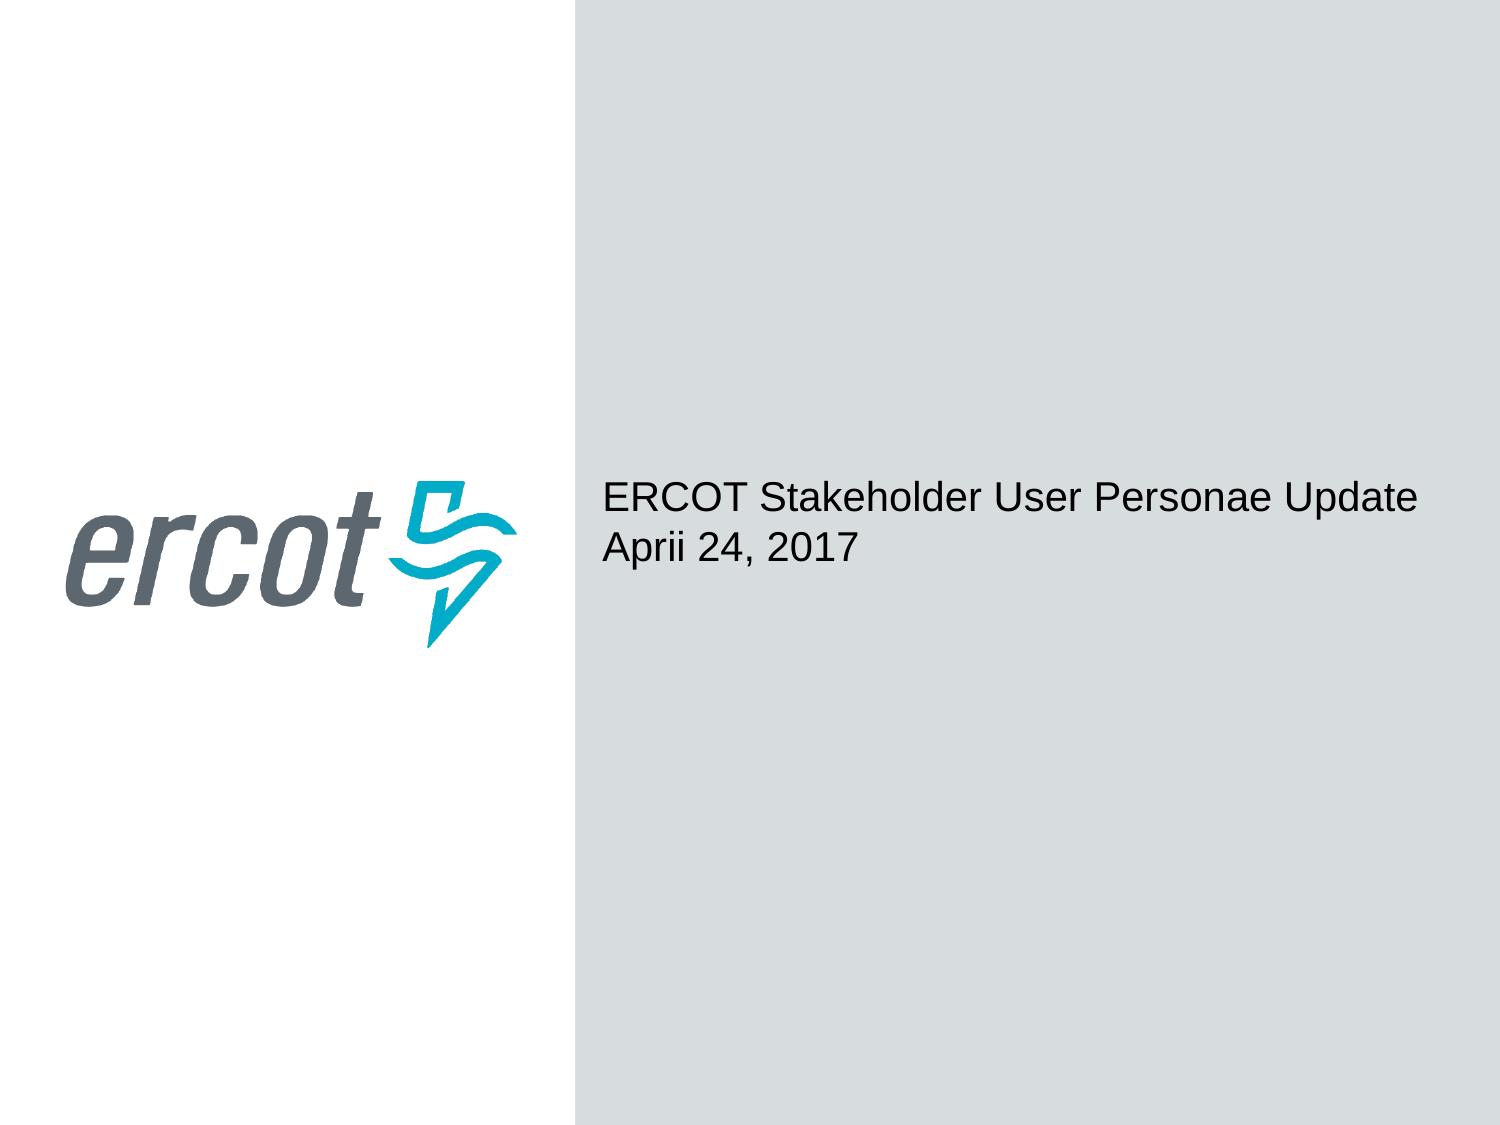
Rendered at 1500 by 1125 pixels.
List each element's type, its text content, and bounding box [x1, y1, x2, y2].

text_box ERCOT Stakeholder User Personae Update Aprii 24, 2017 [587, 462, 1500, 713]
picture [56, 471, 525, 654]
